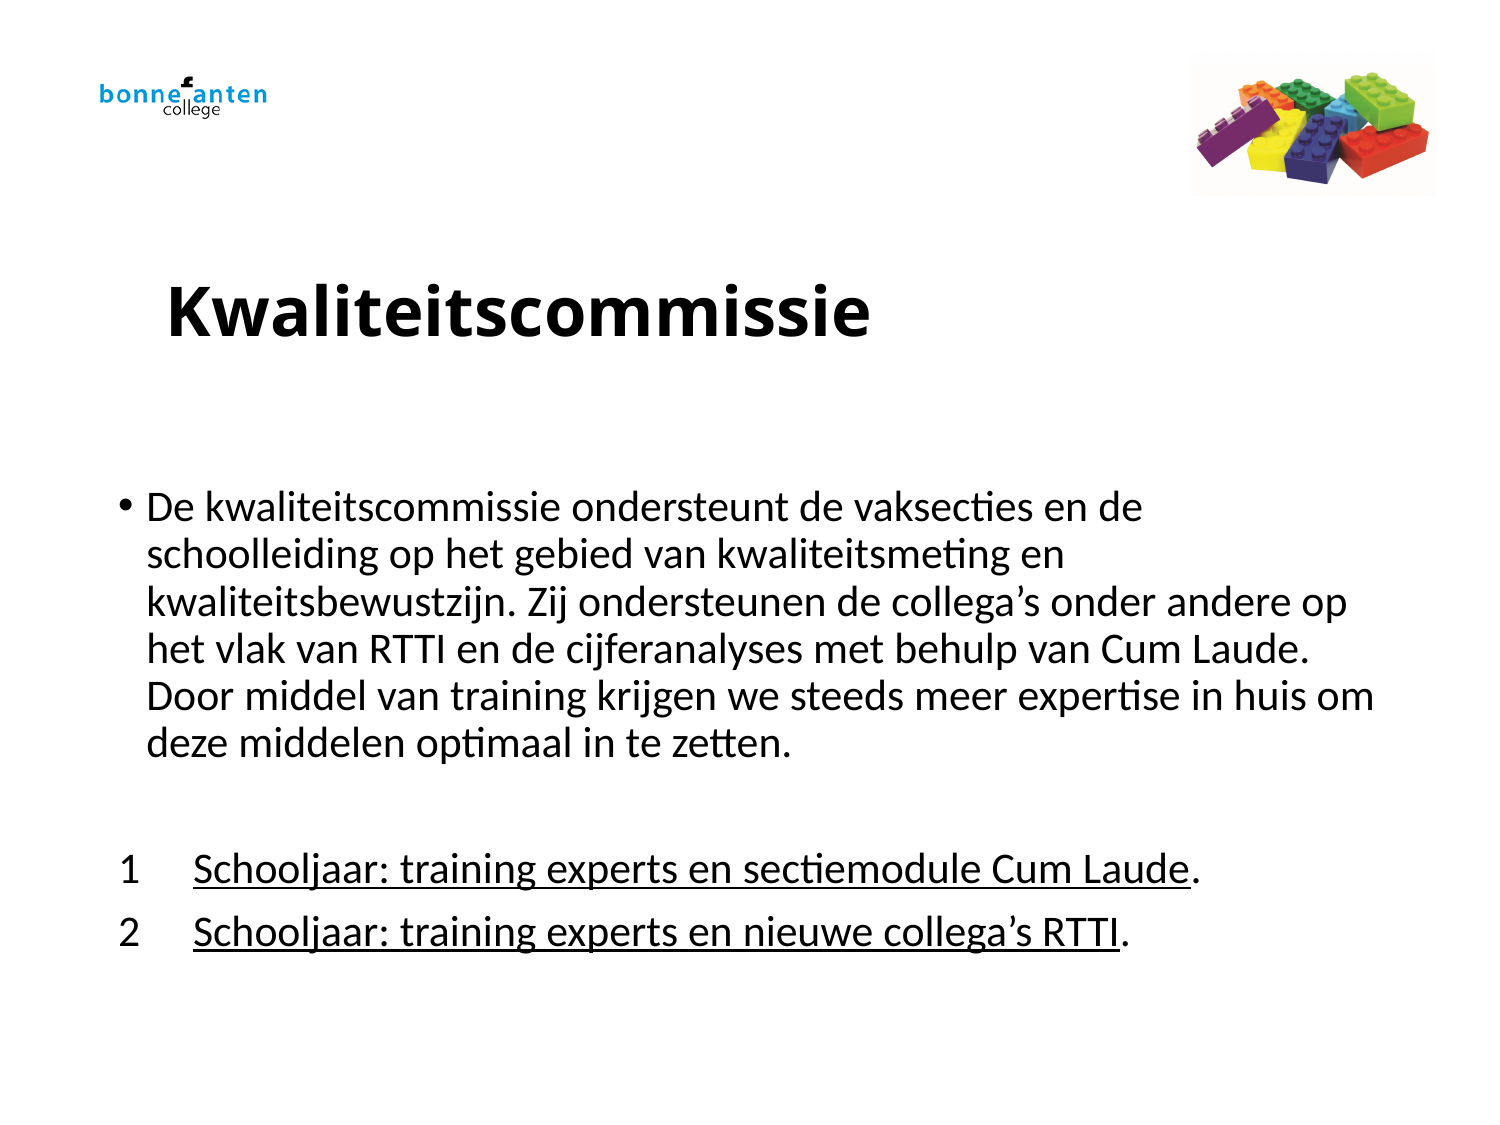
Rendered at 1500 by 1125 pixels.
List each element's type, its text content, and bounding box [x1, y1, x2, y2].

list De kwaliteitscommissie ondersteunt de vaksecties en de schoolleiding op het gebied van kwaliteitsmeting en kwaliteitsbewustzijn. Zij ondersteunen de collega’s onder andere op het vlak van RTTI en de cijferanalyses met behulp van Cum Laude. Door middel van training krijgen we steeds meer expertise in huis om deze middelen optimaal in te zetten. Schooljaar: training experts en sectiemodule Cum Laude. Schooljaar: training experts en nieuwe collega’s RTTI. [103, 408, 1397, 1014]
picture [1190, 50, 1436, 197]
picture [90, 62, 277, 124]
title Kwaliteitscommissie [150, 269, 1445, 488]
